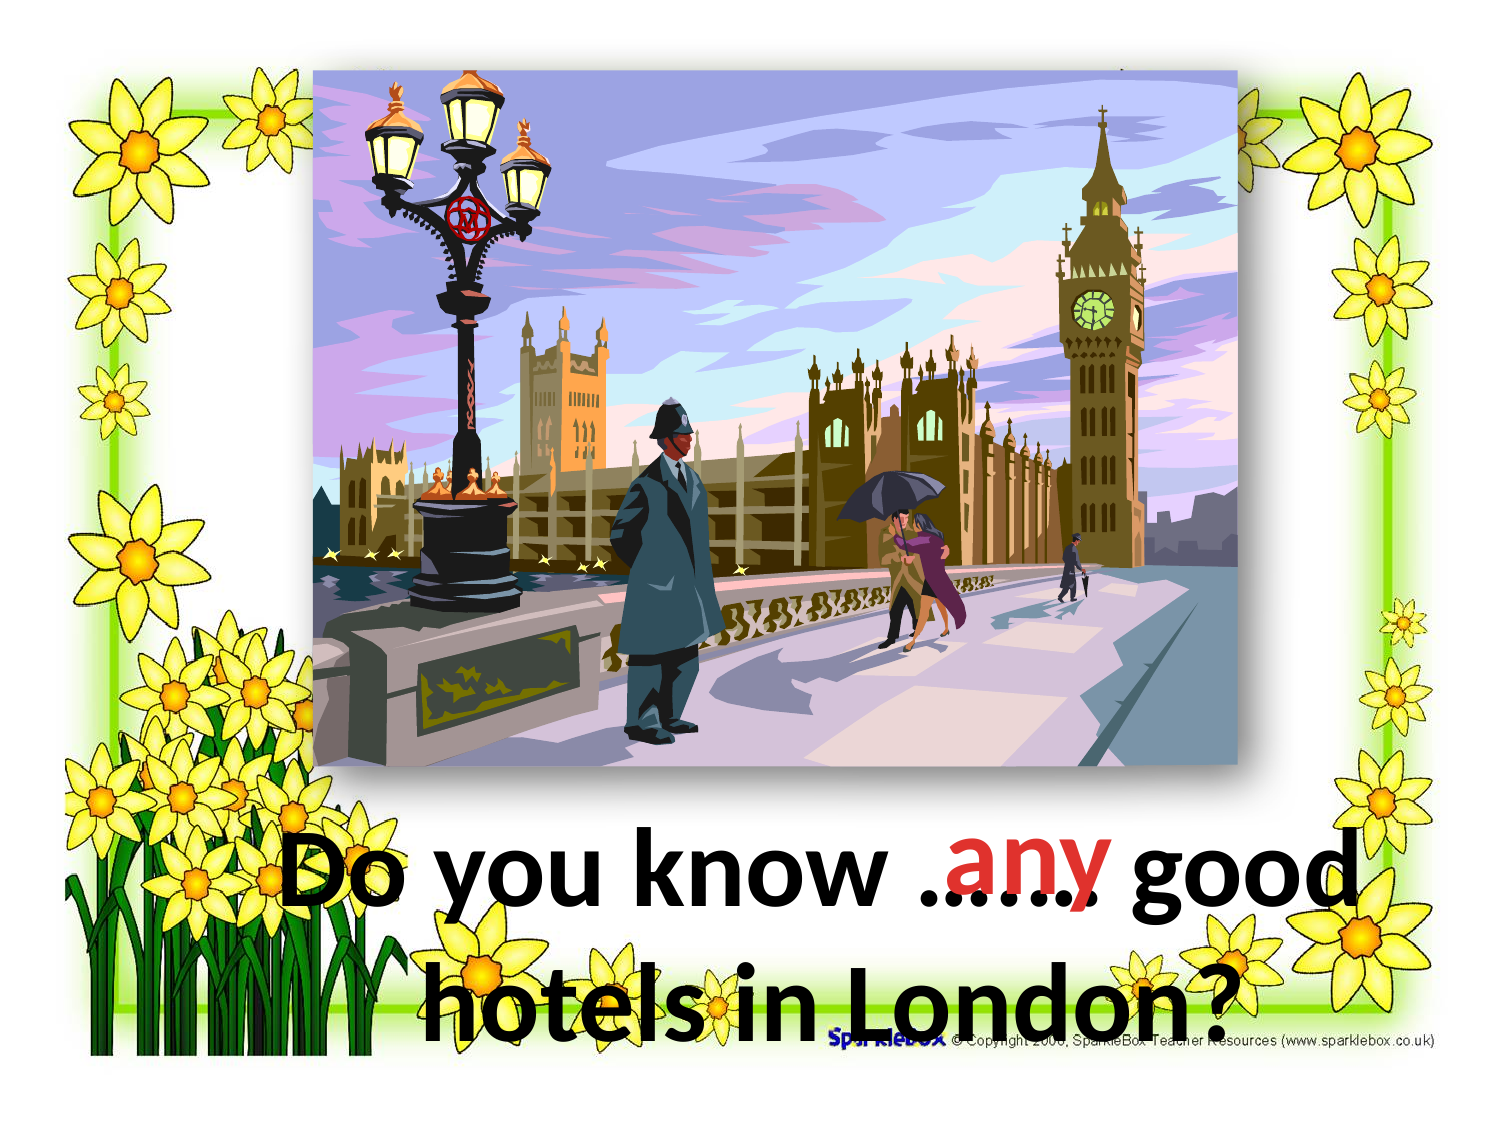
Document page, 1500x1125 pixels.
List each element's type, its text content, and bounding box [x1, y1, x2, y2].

text_box any [928, 815, 1128, 925]
picture [0, 0, 1500, 1125]
text_box Do you know ….… good hotels in London? [123, 786, 1500, 1072]
